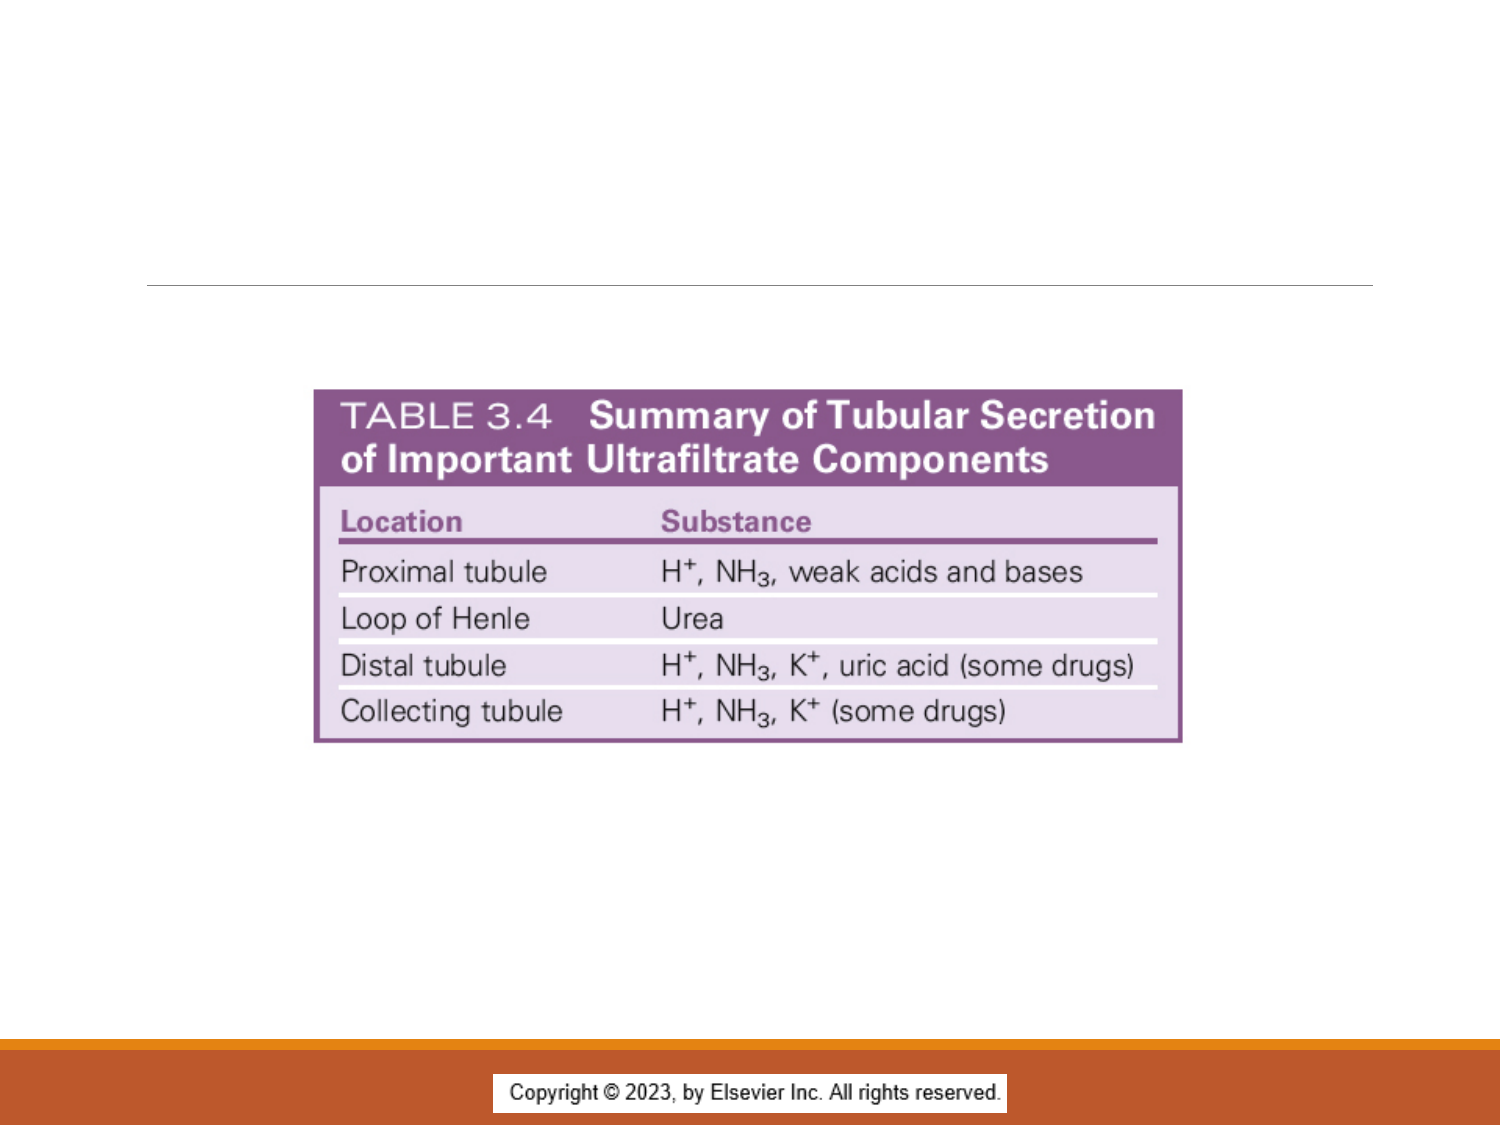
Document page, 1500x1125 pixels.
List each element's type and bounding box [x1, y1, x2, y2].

picture [302, 373, 1198, 752]
picture [493, 1074, 1007, 1113]
